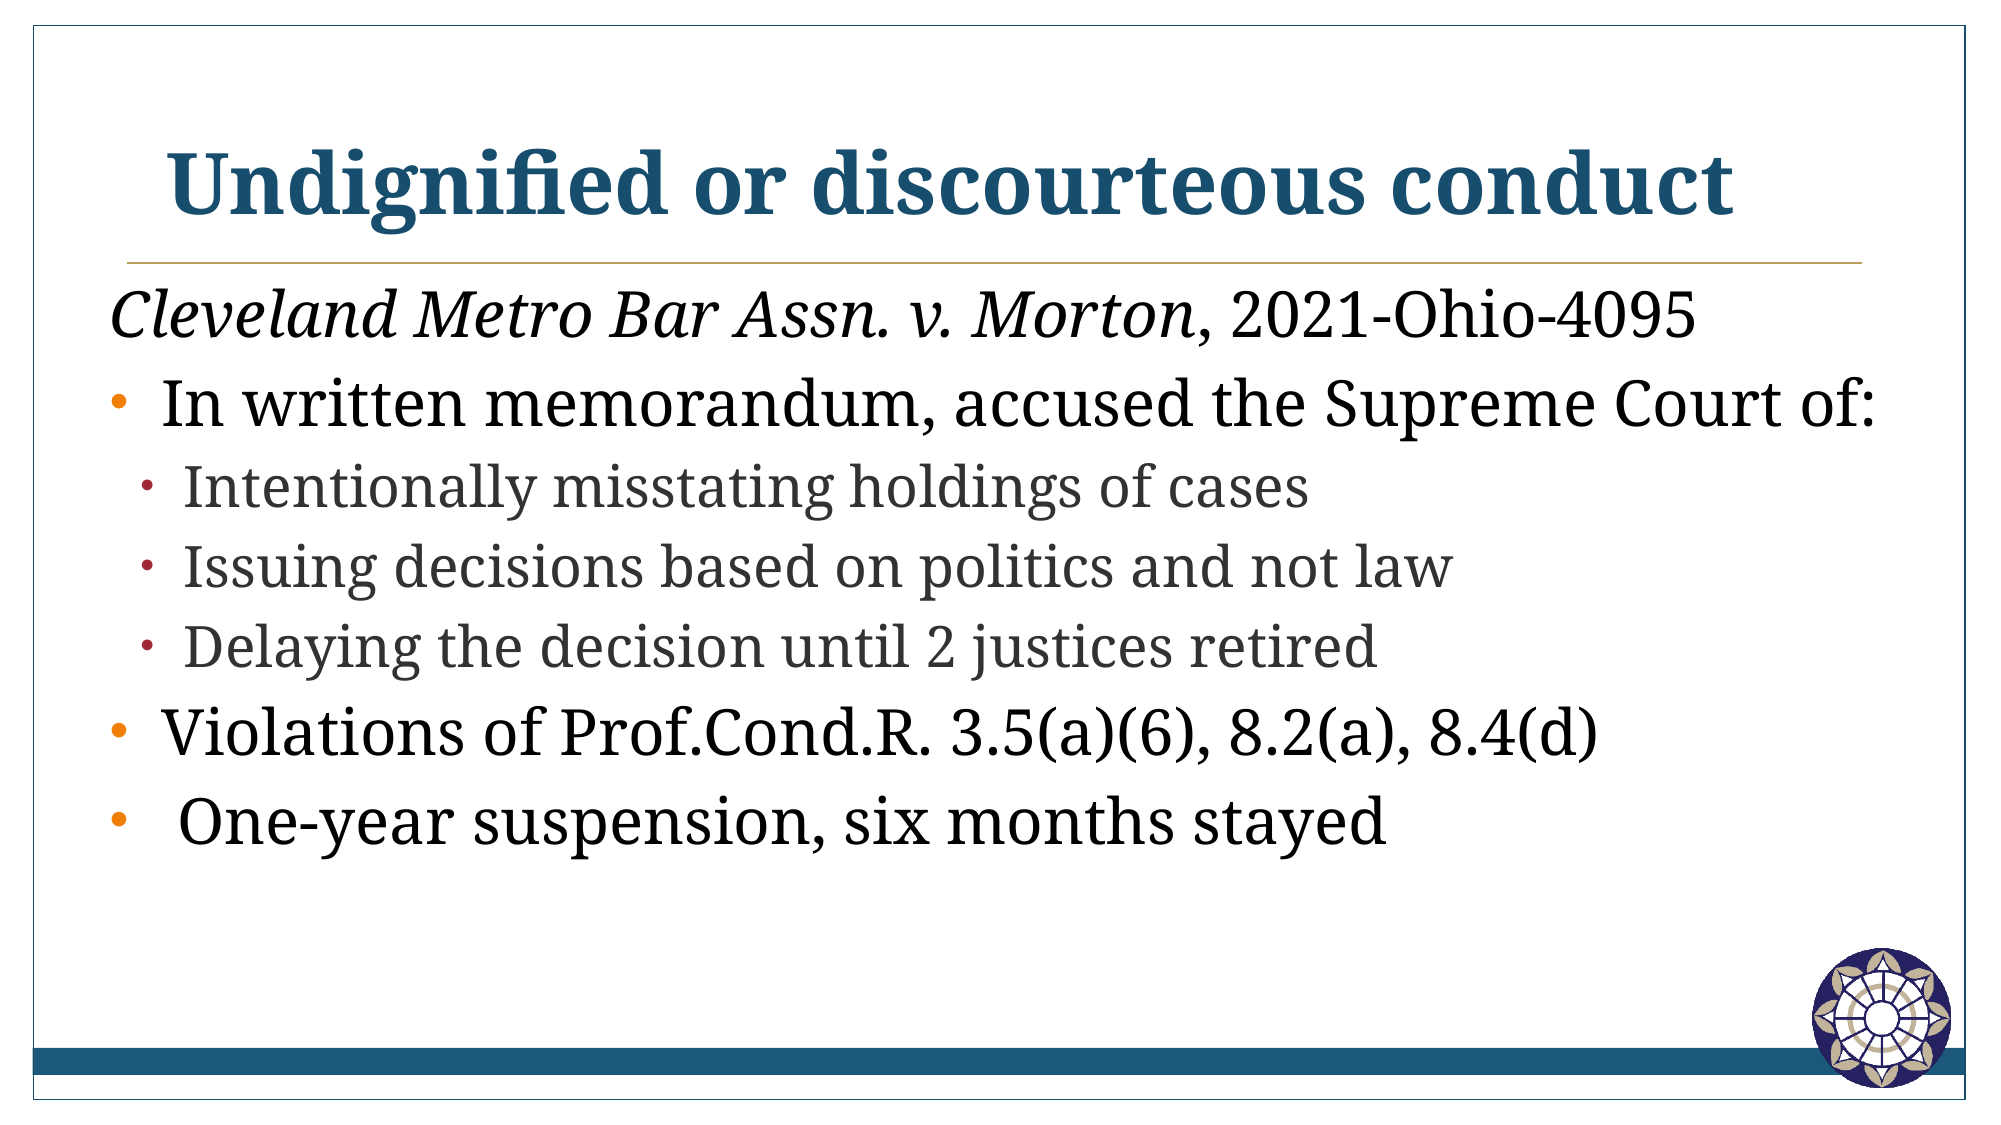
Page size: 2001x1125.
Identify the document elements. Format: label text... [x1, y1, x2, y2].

list Cleveland Metro Bar Assn. v. Morton, 2021-Ohio-4095 In written memorandum, accused the Supreme Court of: Intentionally misstating holdings of cases Issuing decisions based on politics and not law Delaying the decision until 2 justices retired Violations of Prof.Cond.R. 3.5(a)(6), 8.2(a), 8.4(d) One-year suspension, six months stayed [94, 266, 1895, 1117]
picture [1895, 948, 1951, 1088]
title Undignified or discourteous conduct [144, 121, 1845, 260]
